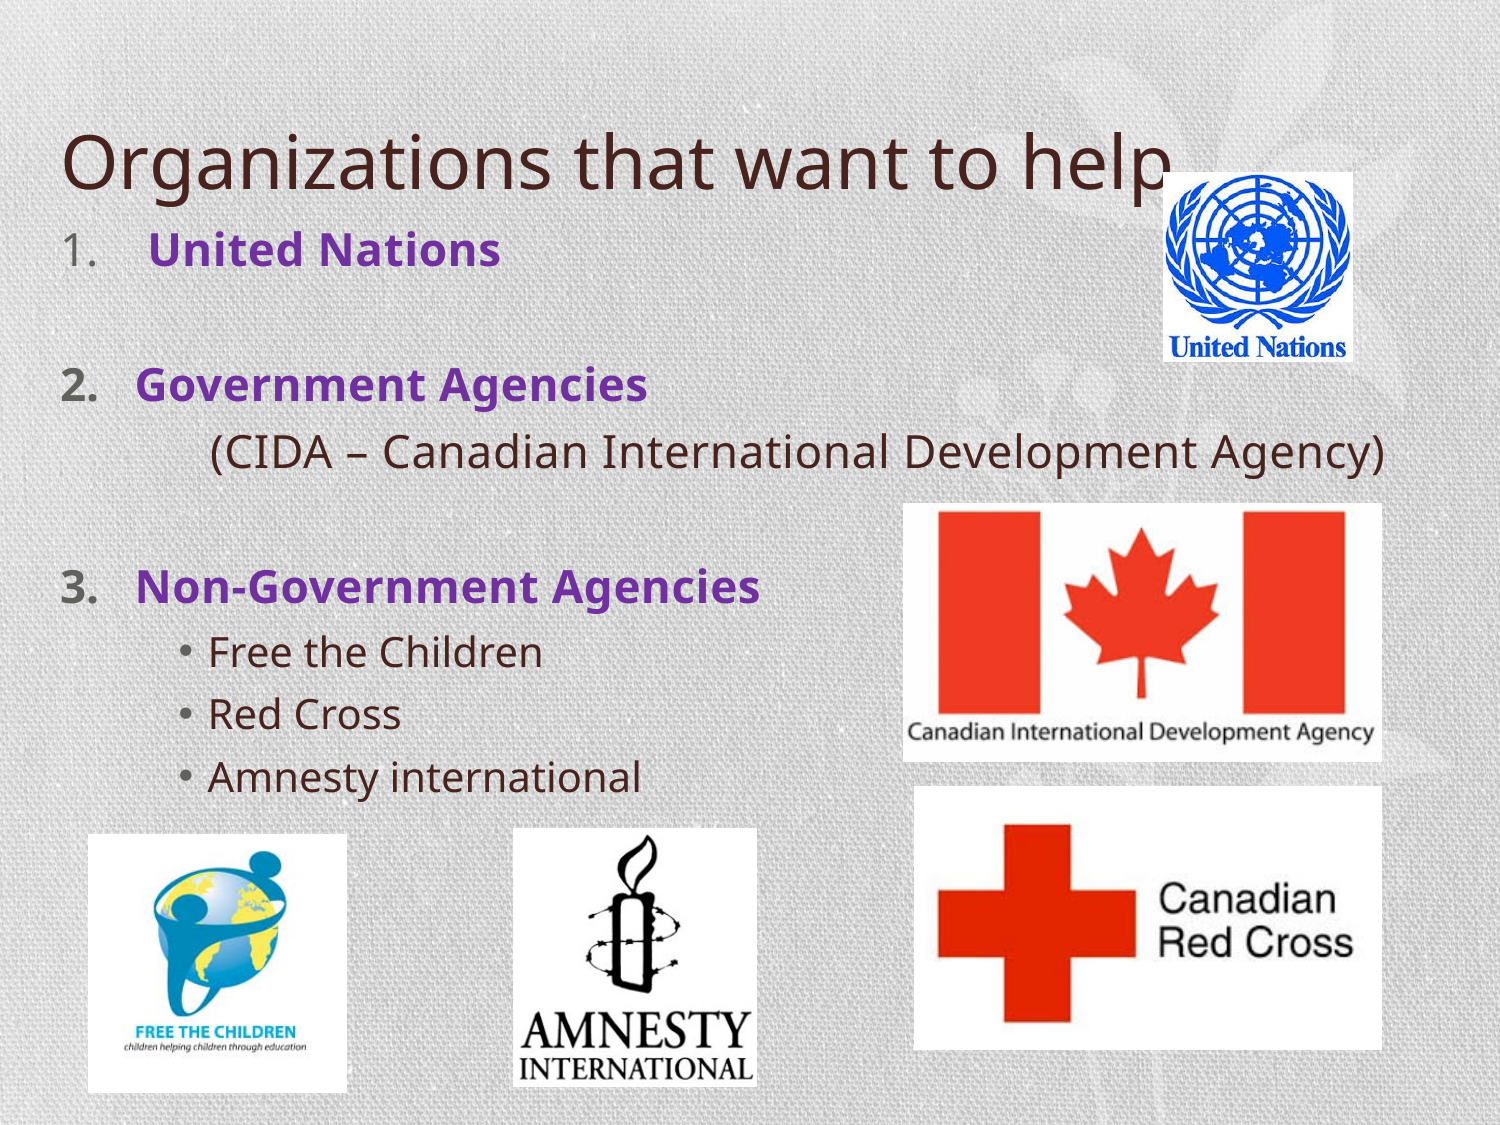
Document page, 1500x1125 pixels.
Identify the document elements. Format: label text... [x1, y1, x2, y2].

list United Nations Government Agencies (CIDA – Canadian International Development Agency) Non-Government Agencies Free the Children Red Cross Amnesty international [45, 213, 1455, 1023]
picture [88, 833, 348, 1093]
title Organizations that want to help [45, 37, 1455, 213]
picture [513, 828, 757, 1087]
picture [914, 786, 1382, 1050]
picture [903, 503, 1382, 762]
picture [1163, 172, 1353, 362]
